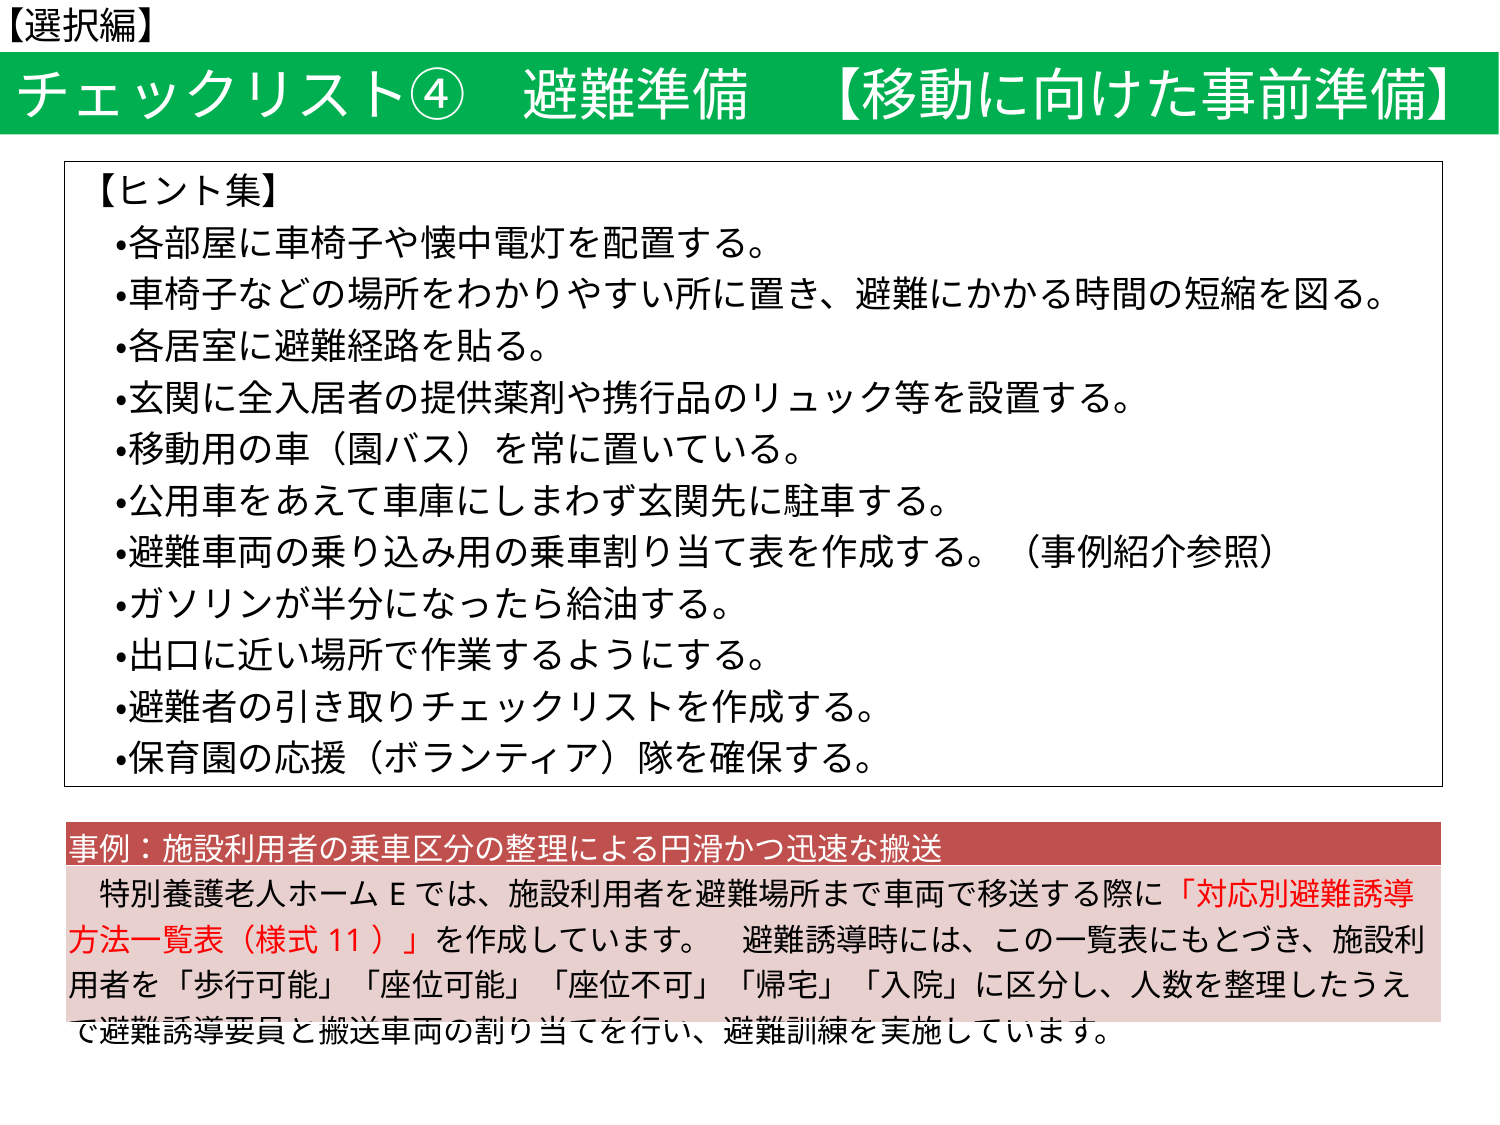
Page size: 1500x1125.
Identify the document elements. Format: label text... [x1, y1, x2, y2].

text_box 【選択編】 [0, 0, 190, 54]
table_header 事例：施設利用者の乗車区分の整理による円滑かつ迅速な搬送 [66, 822, 1441, 865]
table_cell 特別養護老人ホームEでは、施設利用者を避難場所まで車両で移送する際に「対応別避難誘導方法一覧表（様式11）」を作成しています。 避難誘導時には、この一覧表にもとづき、施設利用者を「歩行可能」「座位可能」「座位不可」「帰宅」「入院」に区分し、人数を整理したうえで避難誘導要員と搬送車両の割り当てを行い、避難訓練を実施しています。 [66, 866, 1441, 1022]
text_box 【ヒント集】 ・各部屋に車椅子や懐中電灯を配置する。 ・車椅子などの場所をわかりやすい所に置き、避難にかかる時間の短縮を図る。 ・各居室に避難経路を貼る。 ・玄関に全入居者の提供薬剤や携行品のリュック等を設置する。 ・移動用の車（園バス）を常に置いている。 ・公用車をあえて車庫にしまわず玄関先に駐車する。 ・避難車両の乗り込み用の乗車割り当て表を作成する。（事例紹介参照） ・ガソリンが半分になったら給油する。 ・出口に近い場所で作業するようにする。 ・避難者の引き取りチェックリストを作成する。 ・保育園の応援（ボランティア）隊を確保する。 [64, 161, 1443, 787]
text_box チェックリスト④ 避難準備 【移動に向けた事前準備】 [0, 52, 1499, 135]
